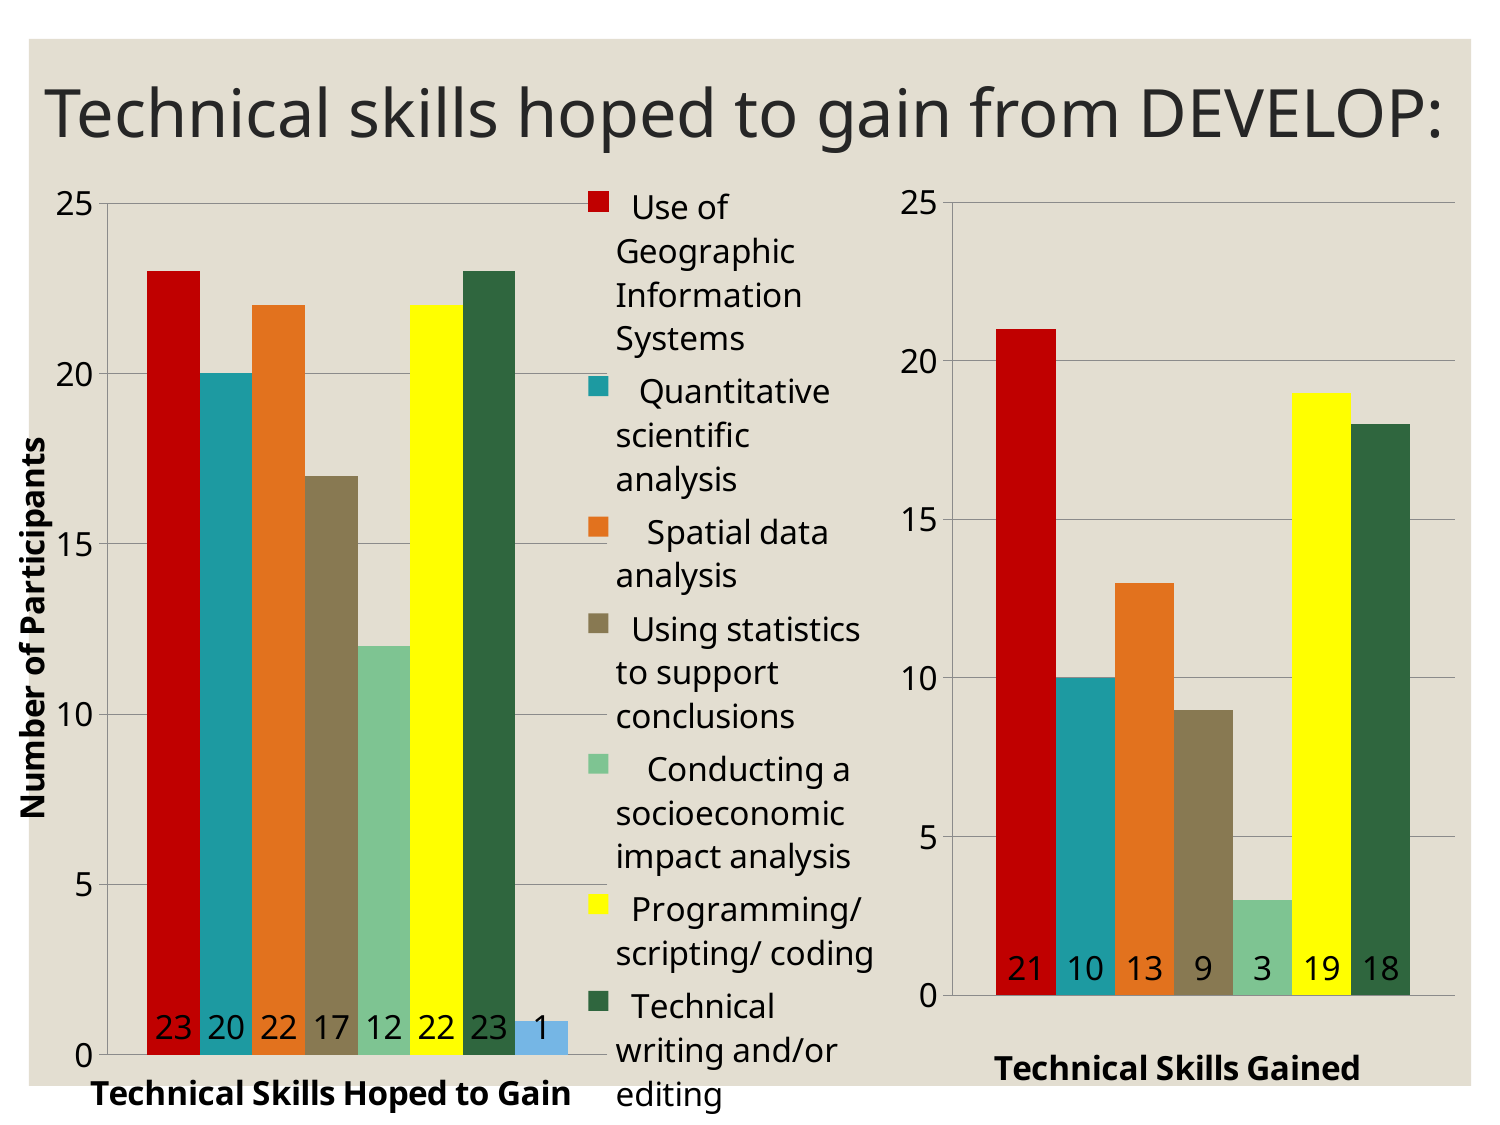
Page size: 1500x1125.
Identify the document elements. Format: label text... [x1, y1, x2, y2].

chart [0, 161, 1467, 1125]
title Technical skills hoped to gain from DEVELOP: [29, 41, 1476, 192]
